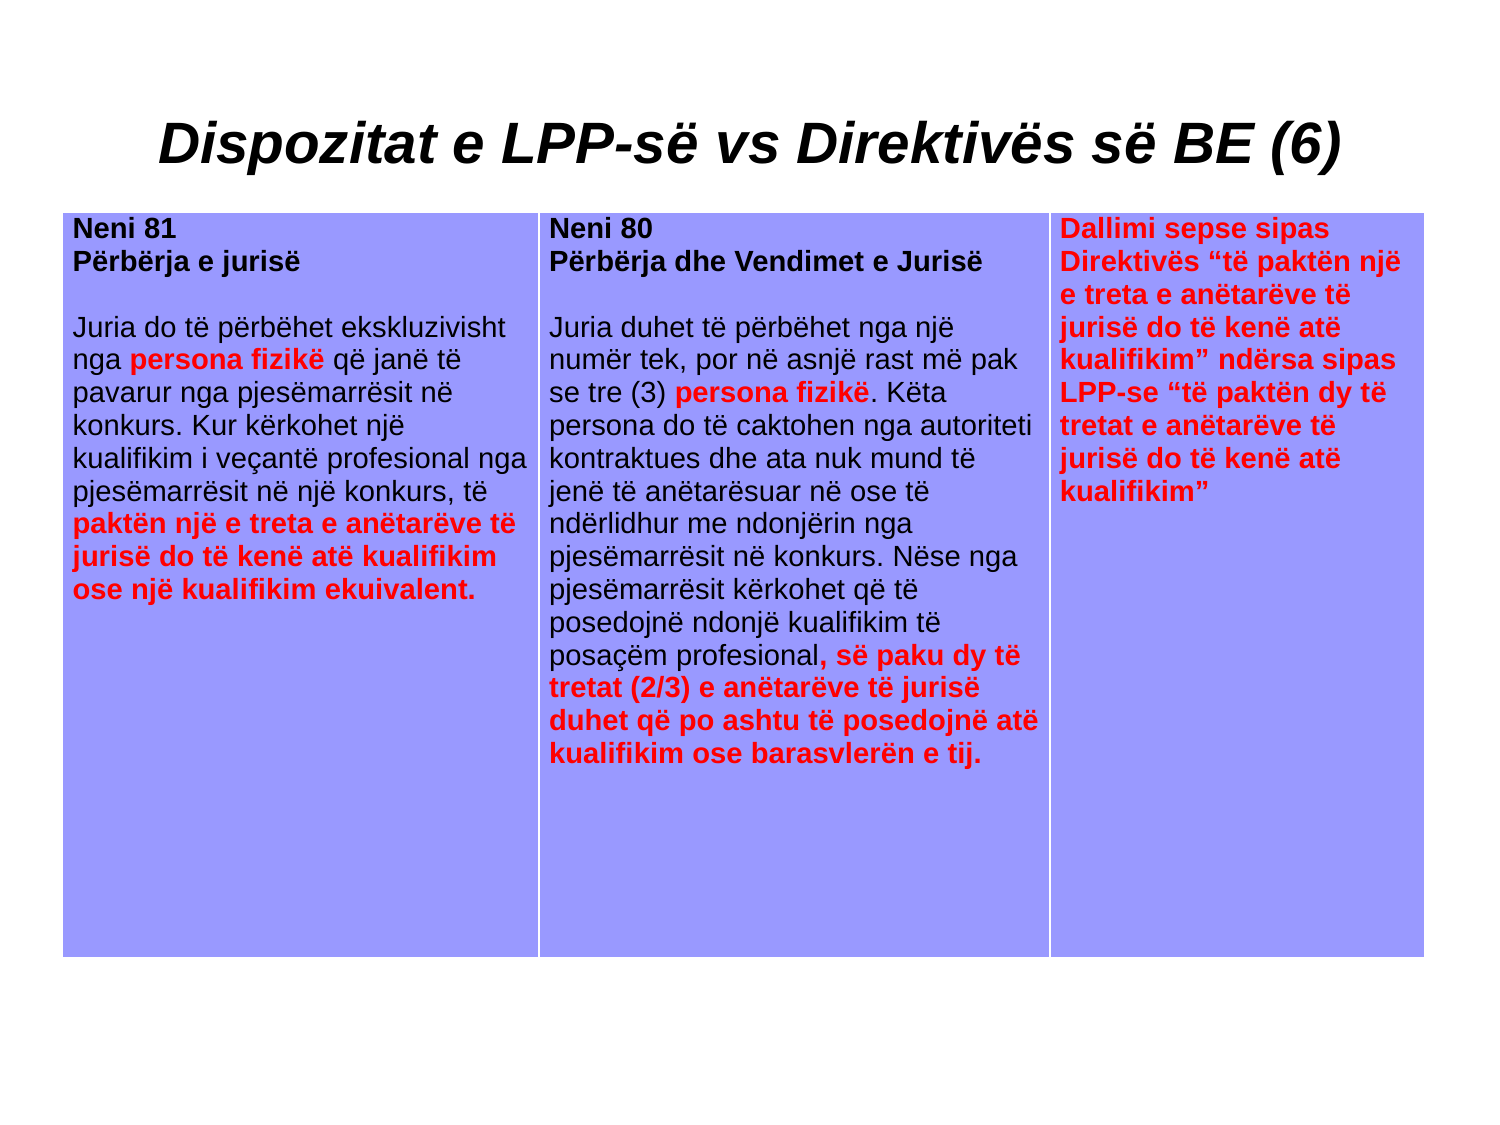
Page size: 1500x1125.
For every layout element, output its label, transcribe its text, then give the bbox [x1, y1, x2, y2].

table_header Neni 80 Përbërja dhe Vendimet e Jurisë Juria duhet të përbëhet nga një numër tek, por në asnjë rast më pak se tre (3) persona fizikë. Këta persona do të caktohen nga autoriteti kontraktues dhe ata nuk mund të jenë të anëtarësuar në ose të ndërlidhur me ndonjërin nga pjesëmarrësit në konkurs. Nëse nga pjesëmarrësit kërkohet që të posedojnë ndonjë kualifikim të posaçëm profesional, së paku dy të tretat (2/3) e anëtarëve të jurisë duhet që po ashtu të posedojnë atë kualifikim ose barasvlerën e tij. [540, 213, 1049, 957]
table_header Dallimi sepse sipas Direktivës “të paktën një e treta e anëtarëve të jurisë do të kenë atë kualifikim” ndërsa sipas LPP-se “të paktën dy të tretat e anëtarëve të jurisë do të kenë atë kualifikim” [1051, 213, 1424, 957]
table_header Neni 81 Përbërja e jurisë Juria do të përbëhet ekskluzivisht nga persona fizikë që janë të pavarur nga pjesëmarrësit në konkurs. Kur kërkohet një kualifikim i veçantë profesional nga pjesëmarrësit në një konkurs, të paktën një e treta e anëtarëve të jurisë do të kenë atë kualifikim ose një kualifikim ekuivalent. [63, 213, 538, 957]
text_box Dispozitat e LPP-së vs Direktivës së BE (6) [76, 37, 1424, 183]
